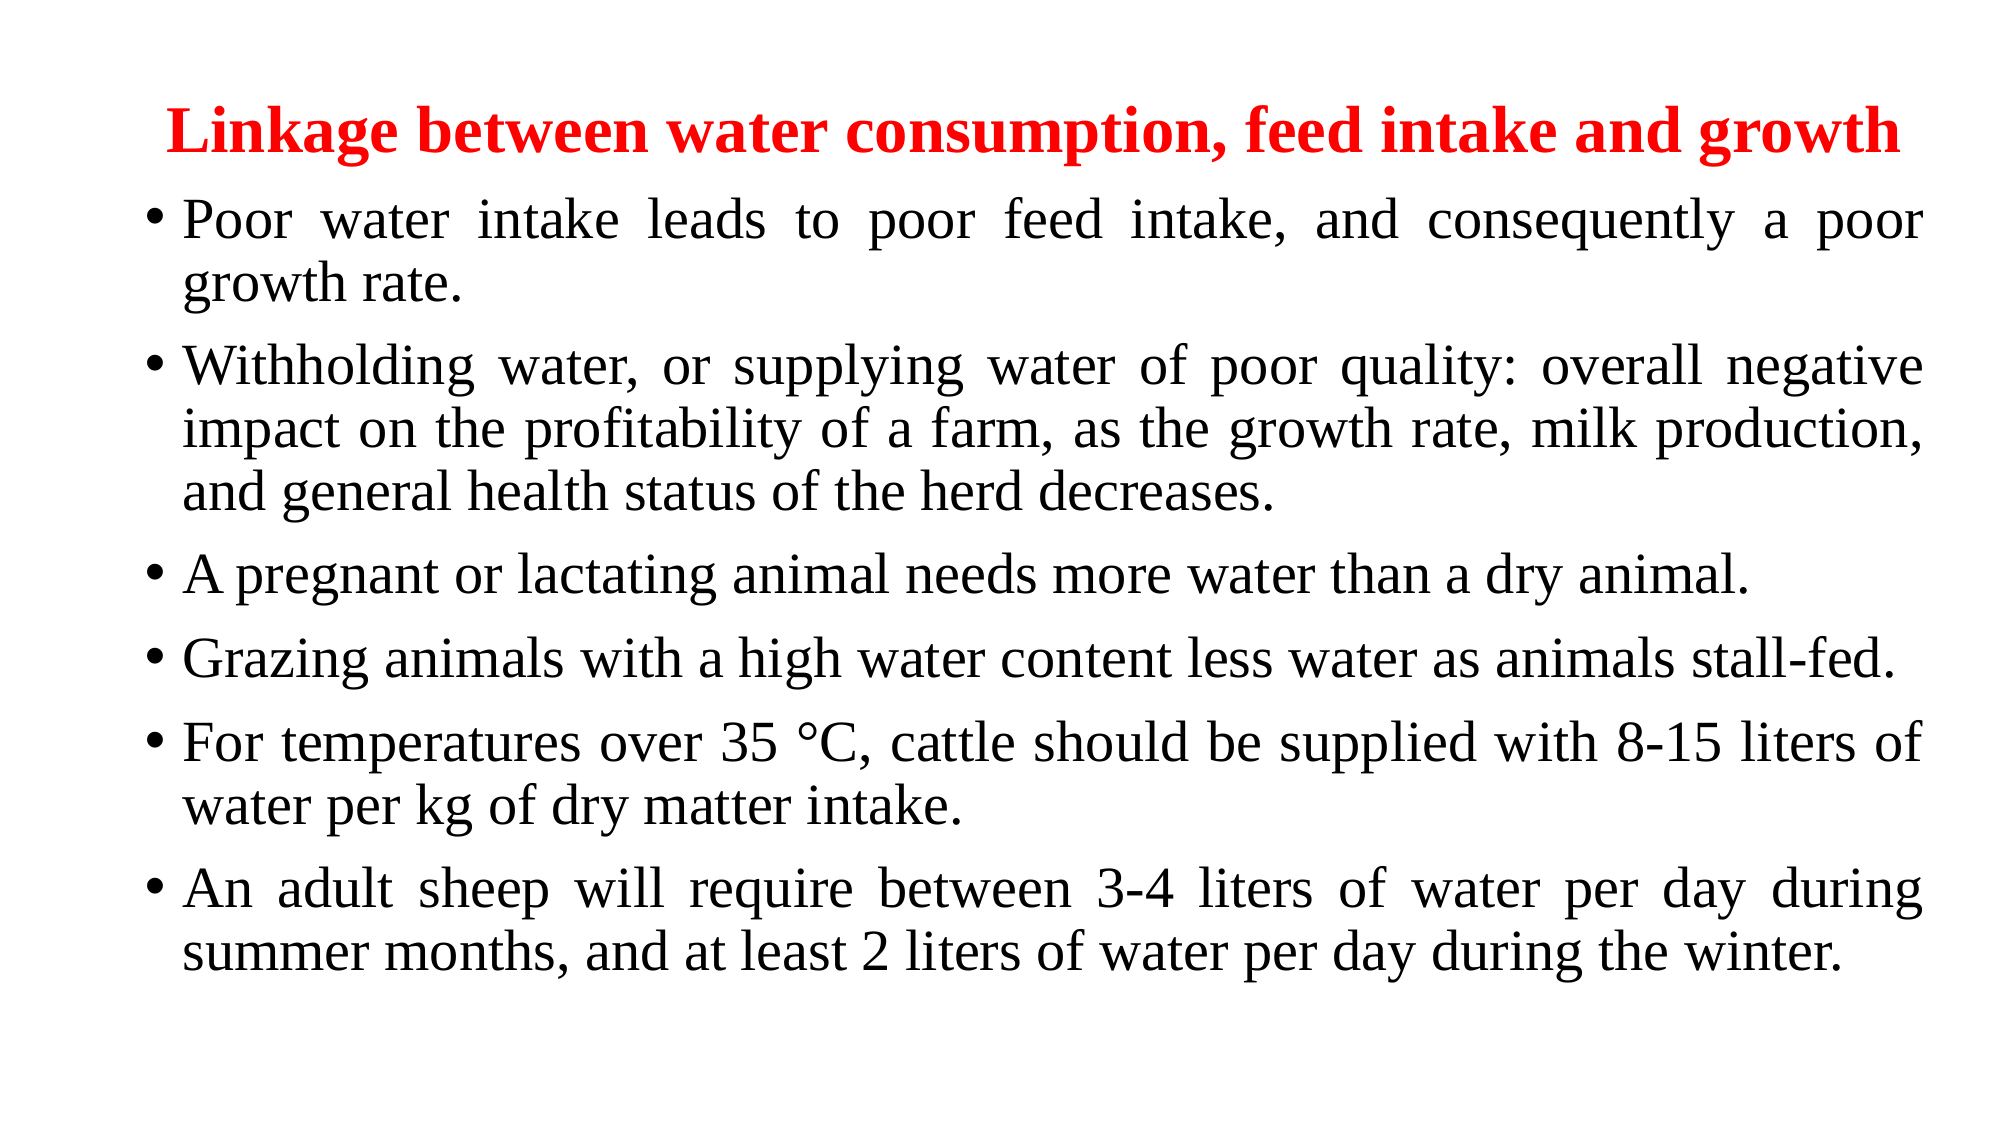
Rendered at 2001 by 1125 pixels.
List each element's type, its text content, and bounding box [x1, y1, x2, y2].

list Linkage between water consumption, feed intake and growth Poor water intake leads to poor feed intake, and consequently a poor growth rate. Withholding water, or supplying water of poor quality: overall negative impact on the profitability of a farm, as the growth rate, milk production, and general health status of the herd decreases. A pregnant or lactating animal needs more water than a dry animal. Grazing animals with a high water content less water as animals stall-fed. For temperatures over 35 °C, cattle should be supplied with 8-15 liters of water per kg of dry matter intake. An adult sheep will require between 3-4 liters of water per day during summer months, and at least 2 liters of water per day during the winter. [129, 87, 1940, 1078]
